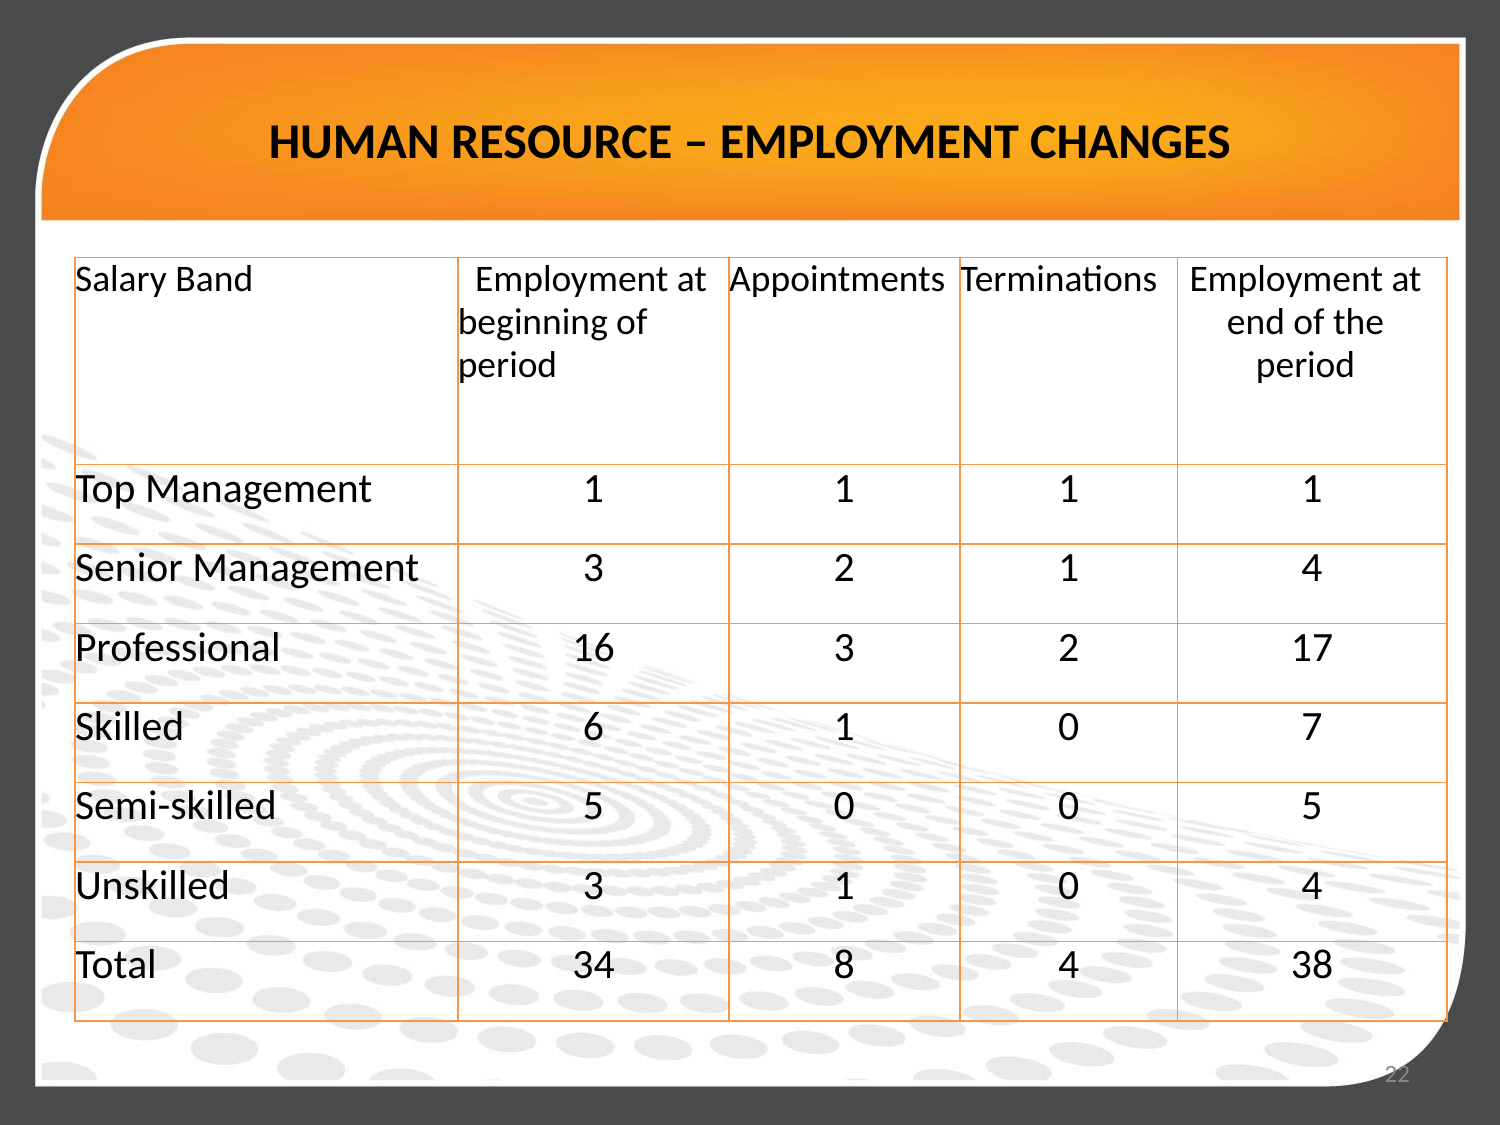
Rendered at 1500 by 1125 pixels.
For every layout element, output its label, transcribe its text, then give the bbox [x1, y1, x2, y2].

table_cell 16 [459, 624, 728, 702]
table_cell 2 [730, 545, 959, 623]
table_cell 1 [1178, 465, 1446, 543]
table_cell 5 [1178, 783, 1446, 861]
table_cell 0 [730, 783, 959, 861]
slide_number 22 [1074, 1042, 1425, 1103]
table_cell 3 [459, 545, 728, 623]
table_cell Senior Management [76, 545, 457, 623]
table_cell 5 [459, 783, 728, 861]
table_cell 38 [1178, 942, 1446, 1020]
table_cell 17 [1178, 624, 1446, 702]
table_cell 4 [1178, 863, 1446, 941]
table_header Salary Band [76, 258, 457, 464]
table_cell 1 [459, 465, 728, 543]
table_cell 7 [1178, 704, 1446, 782]
table_cell Skilled [76, 704, 457, 782]
table_header Appointments [730, 258, 959, 464]
table_cell 0 [961, 704, 1177, 782]
table_cell 1 [730, 704, 959, 782]
table_cell 4 [1178, 545, 1446, 623]
table_cell 0 [961, 783, 1177, 861]
table_cell 0 [961, 863, 1177, 941]
table_cell 1 [730, 863, 959, 941]
table_cell 1 [730, 465, 959, 543]
table_cell 1 [961, 545, 1177, 623]
table_cell Professional [76, 624, 457, 702]
table_cell 4 [961, 942, 1177, 1020]
table_cell 34 [459, 942, 728, 1020]
table_cell 1 [961, 465, 1177, 543]
title HUMAN RESOURCE – EMPLOYMENT CHANGES [74, 44, 1426, 233]
table_cell 3 [730, 624, 959, 702]
table_cell Semi-skilled [76, 783, 457, 861]
table_cell 8 [730, 942, 959, 1020]
table_cell 2 [961, 624, 1177, 702]
table_cell Top Management [76, 465, 457, 543]
table_header Employment at end of the period [1178, 258, 1446, 464]
table_cell 6 [459, 704, 728, 782]
table_header Terminations [961, 258, 1177, 464]
table_cell 3 [459, 863, 728, 941]
table_header Employment at beginning of period [459, 258, 728, 464]
table_cell Unskilled [76, 863, 457, 941]
picture [0, 0, 1500, 1125]
table_cell Total [76, 942, 457, 1020]
